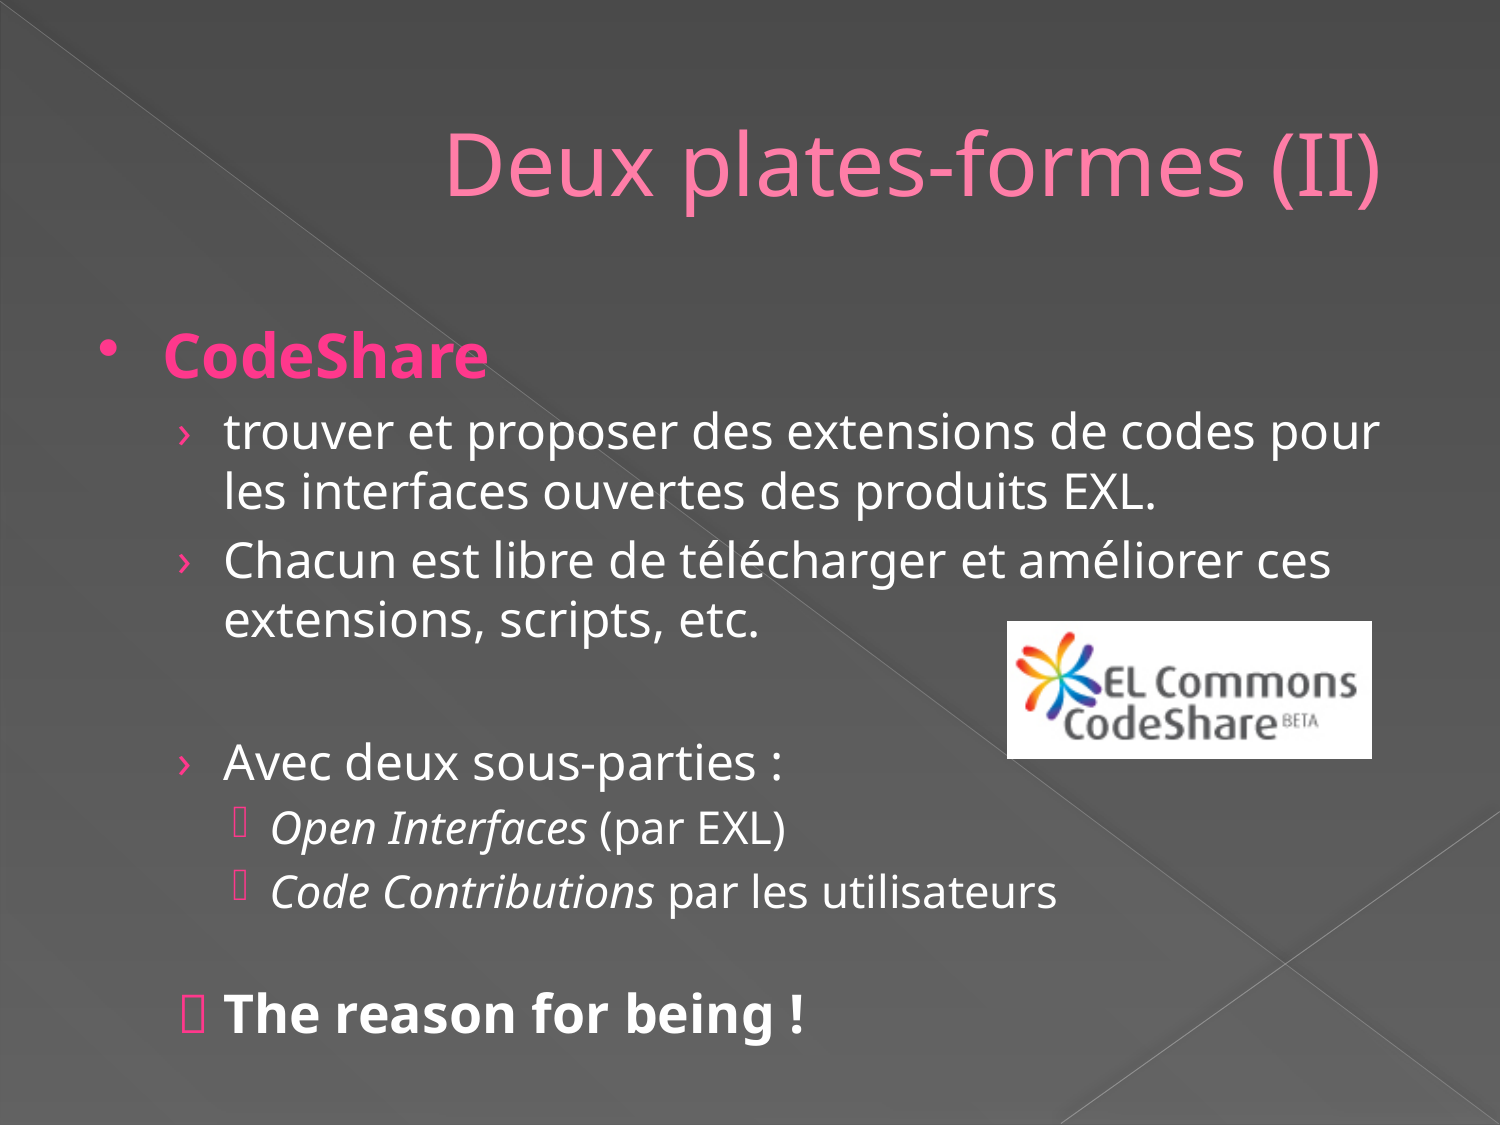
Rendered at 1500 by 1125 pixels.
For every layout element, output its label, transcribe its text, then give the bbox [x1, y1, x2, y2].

picture [1007, 620, 1372, 759]
list CodeShare trouver et proposer des extensions de codes pour les interfaces ouvertes des produits EXL. Chacun est libre de télécharger et améliorer ces extensions, scripts, etc. Avec deux sous-parties : Open Interfaces (par EXL) Code Contributions par les utilisateurs  The reason for being ! [75, 308, 1425, 1059]
title Deux plates-formes (II) [46, 46, 1397, 277]
